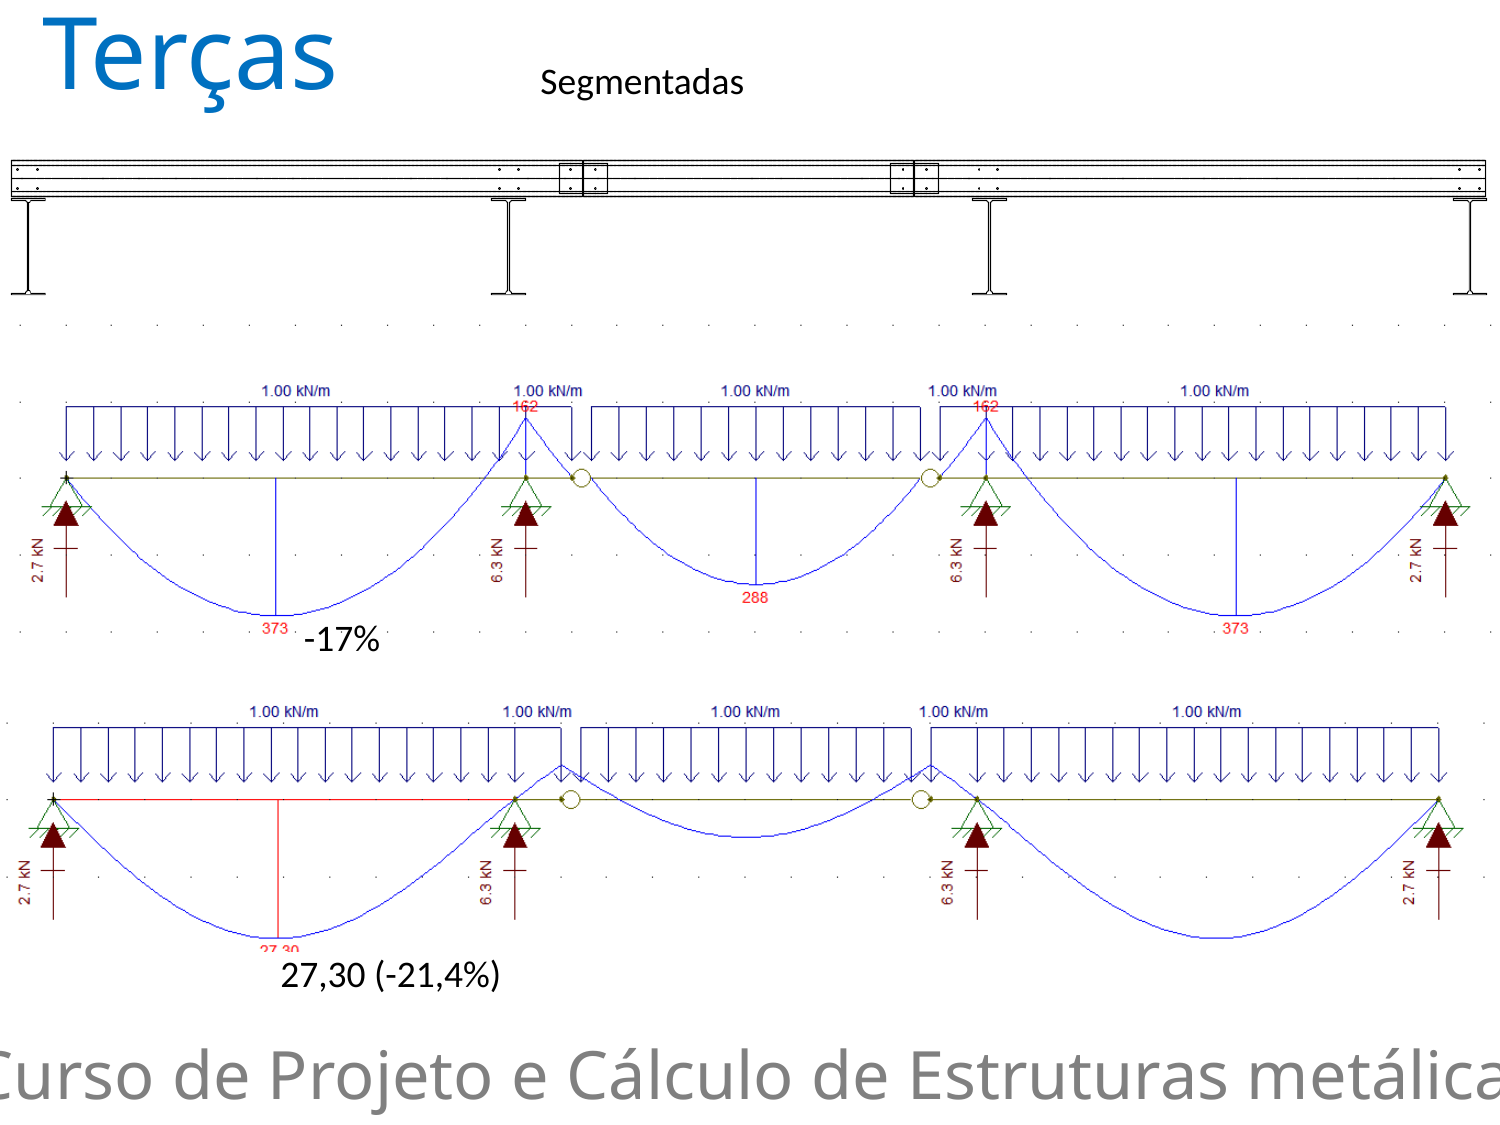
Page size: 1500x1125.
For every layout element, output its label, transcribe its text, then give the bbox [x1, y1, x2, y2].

picture [0, 675, 1500, 952]
text_box 27,30 (-21,4%) [265, 960, 538, 1003]
text_box Segmentadas [525, 49, 939, 110]
text_box Terças [0, 0, 482, 117]
text_box Curso de Projeto e Cálculo de Estruturas metálicas [0, 1025, 1500, 1121]
picture [0, 121, 1500, 660]
